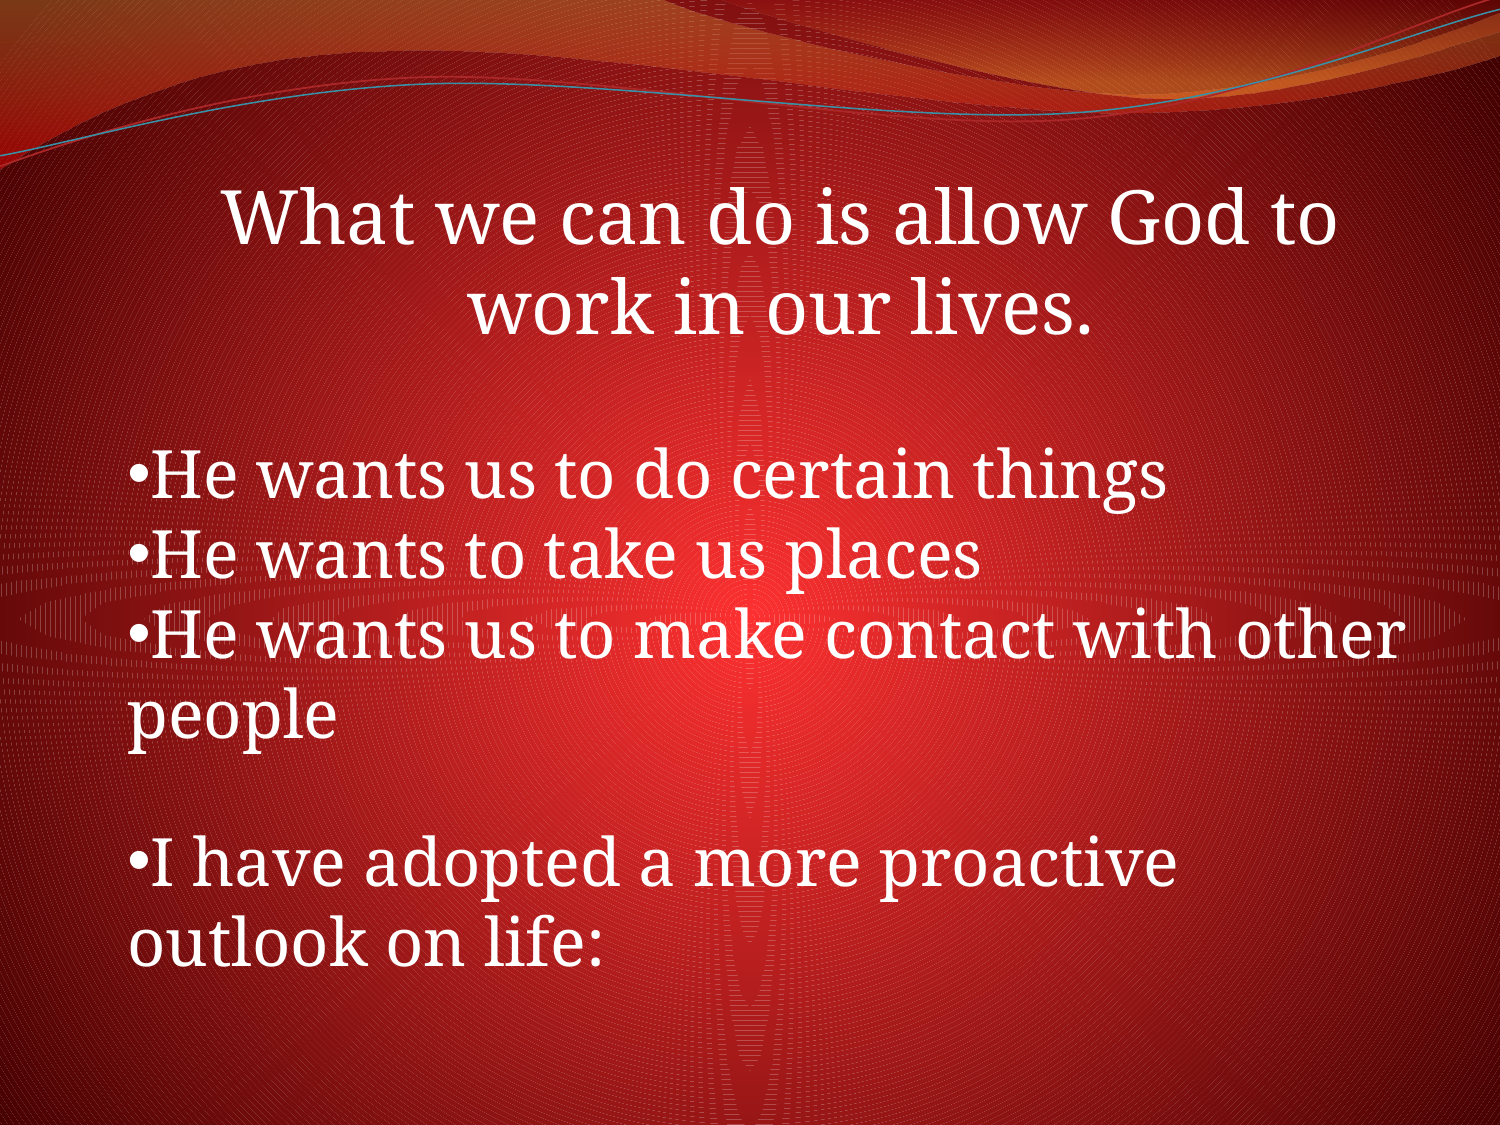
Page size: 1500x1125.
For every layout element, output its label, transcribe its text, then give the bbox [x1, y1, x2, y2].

text_box He wants us to do certain things He wants to take us places He wants us to make contact with other people [112, 424, 1425, 760]
text_box What we can do is allow God to work in our lives. [187, 162, 1375, 358]
text_box I have adopted a more proactive outlook on life: [112, 812, 1325, 988]
